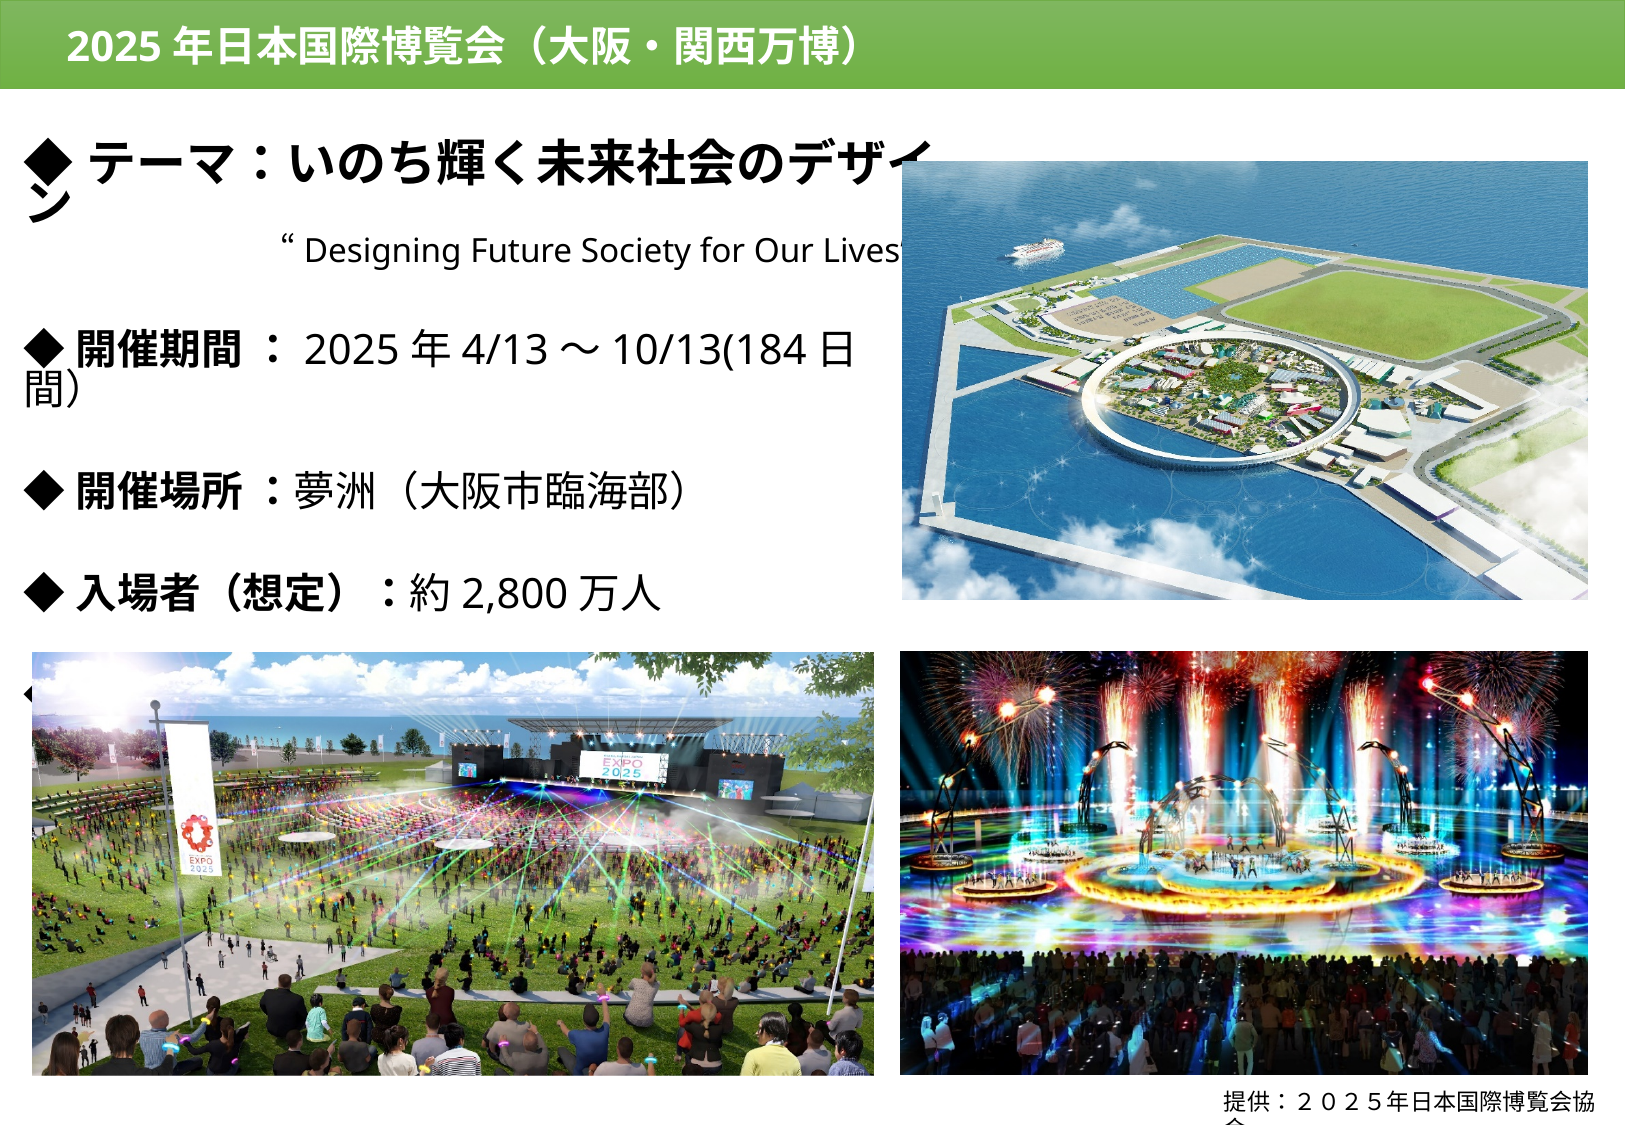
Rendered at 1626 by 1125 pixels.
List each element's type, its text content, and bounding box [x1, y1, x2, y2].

picture [32, 652, 874, 1076]
text_box 2025年日本国際博覧会（大阪・関西万博） [0, 0, 1625, 89]
picture [902, 161, 1588, 600]
text_box 提供：２０２５年日本国際博覧会協会 [1209, 1079, 1625, 1125]
picture [900, 651, 1588, 1075]
text_box ◆テーマ：いのち輝く未来社会のデザイン “Designing Future Society for Our Lives” ◆開催期間 ：2025年4/13～10/13(184日間） ◆開催場所 ：夢洲（大阪市臨海部） ◆入場者（想定）：約2,800万人 ◆経済効果 ：約2兆円 [0, 128, 951, 726]
